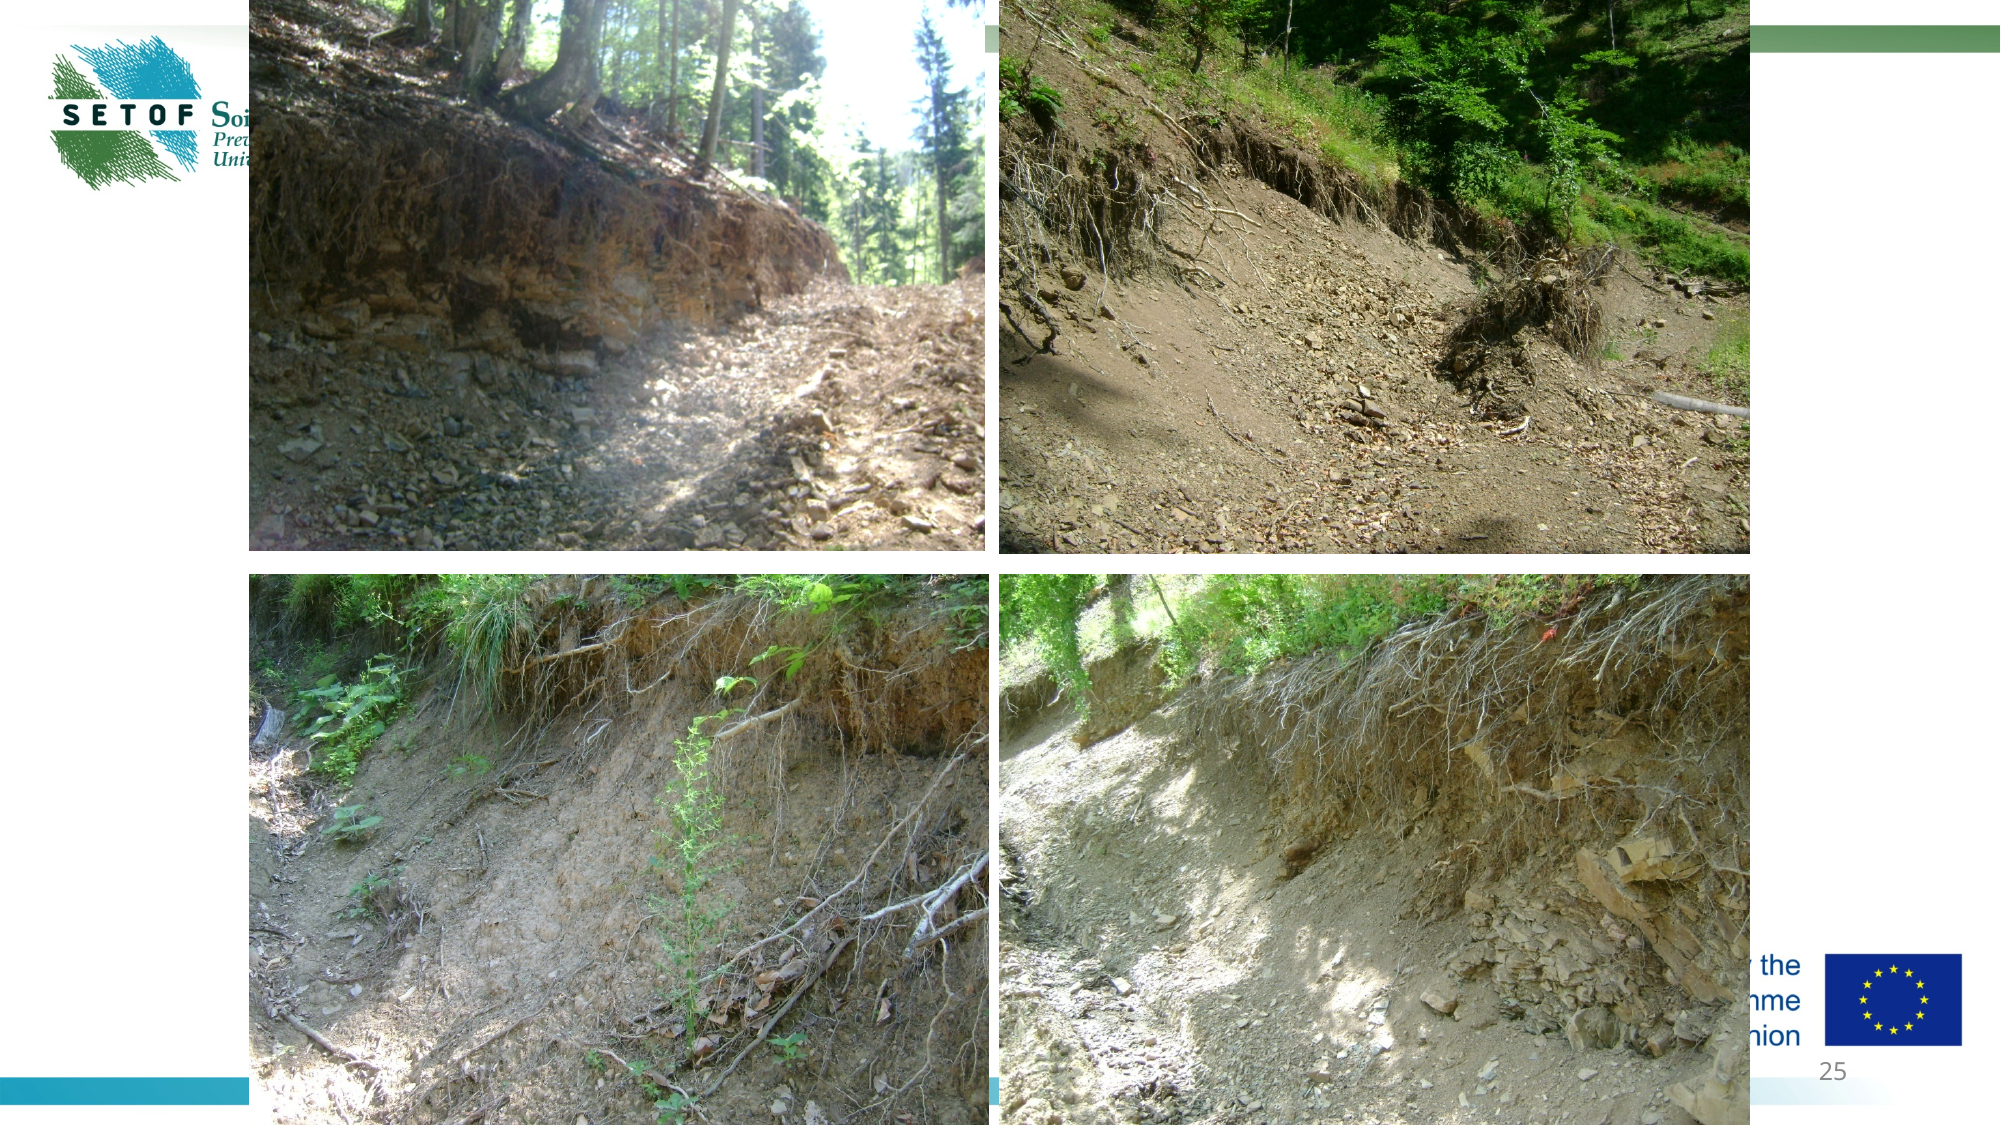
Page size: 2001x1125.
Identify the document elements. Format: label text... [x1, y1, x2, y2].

slide_number 25 [1750, 1042, 1863, 1103]
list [249, 0, 985, 551]
picture [0, 0, 2001, 1125]
